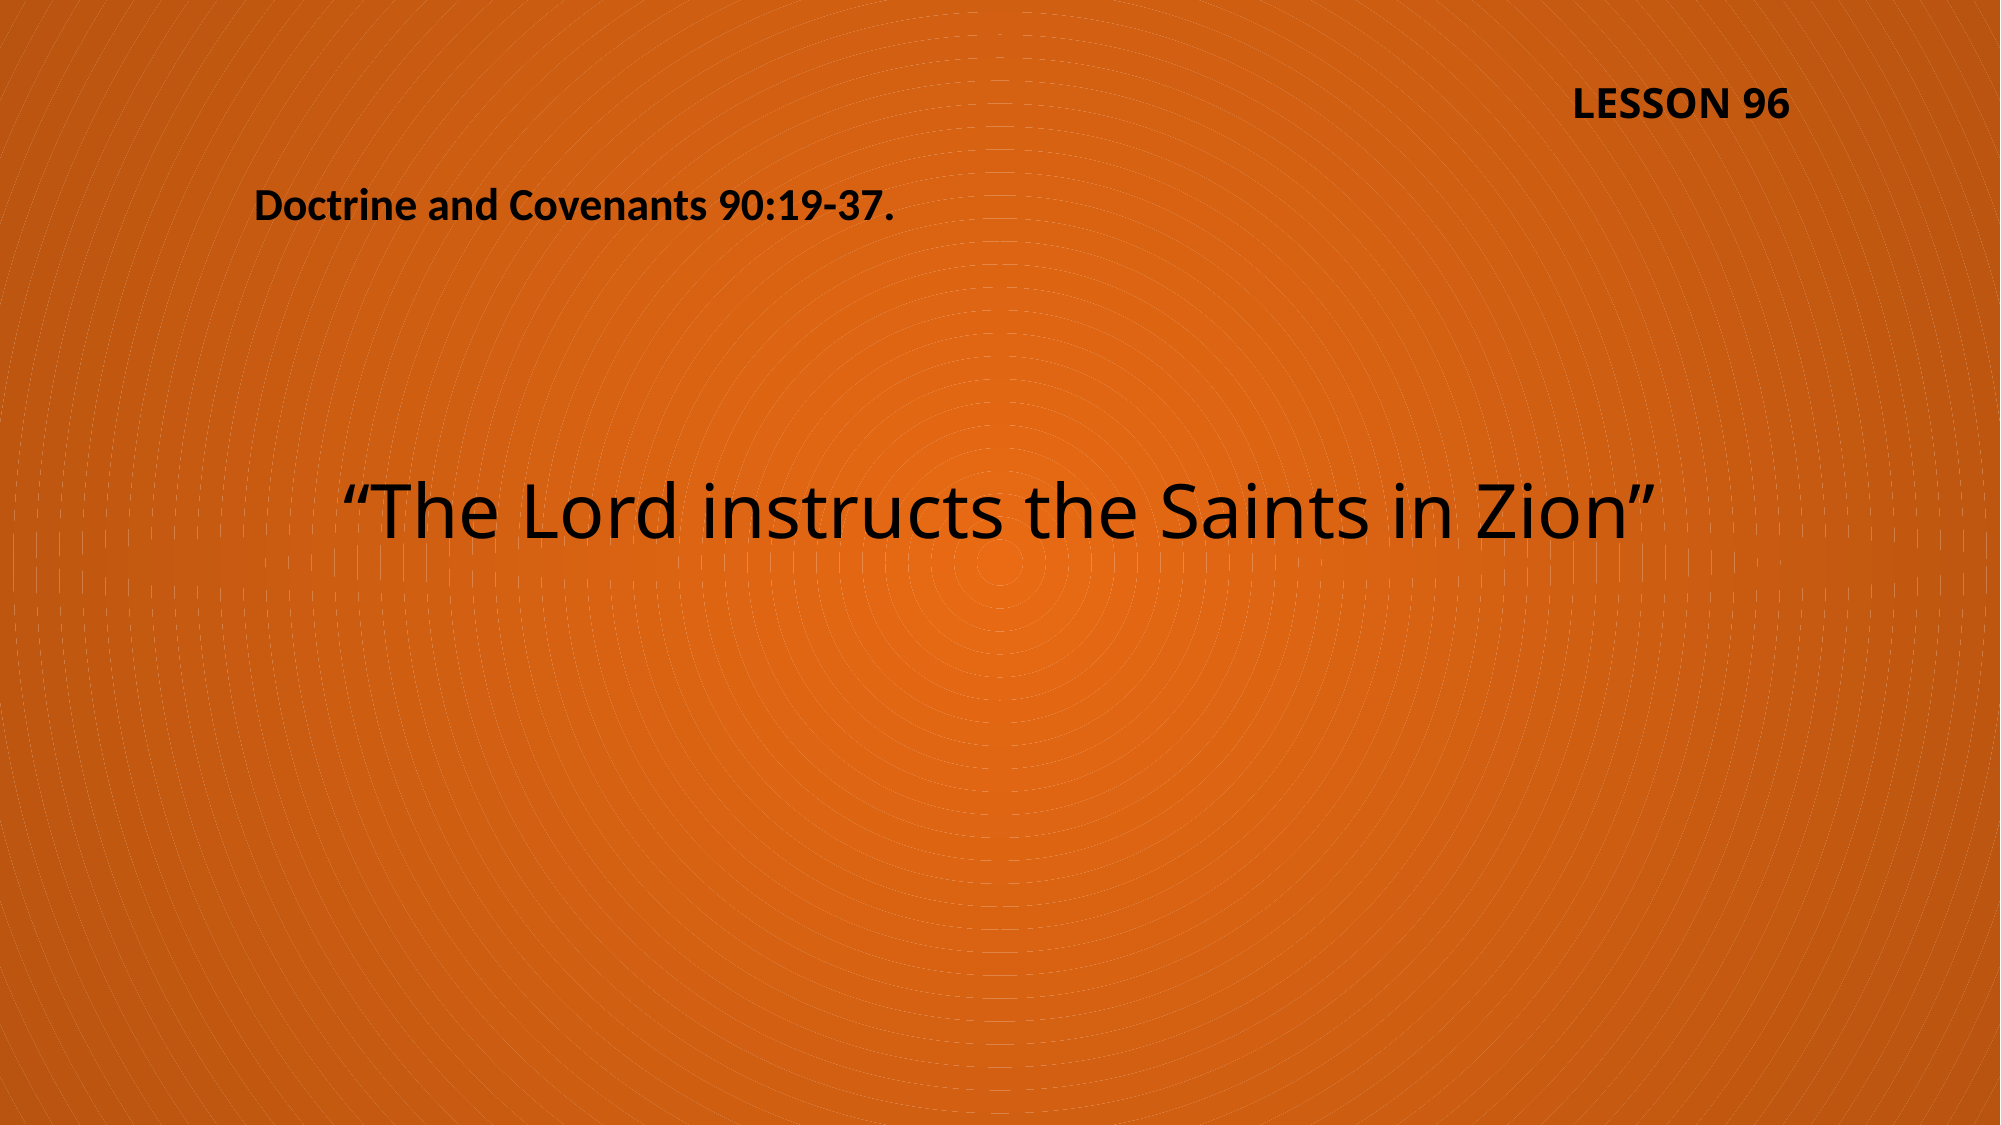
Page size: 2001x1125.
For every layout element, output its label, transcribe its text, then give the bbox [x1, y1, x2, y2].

text_box “The Lord instructs the Saints in Zion” [328, 456, 1671, 562]
text_box Doctrine and Covenants 90:19-37. [239, 167, 912, 238]
text_box LESSON 96 [1556, 68, 1814, 147]
